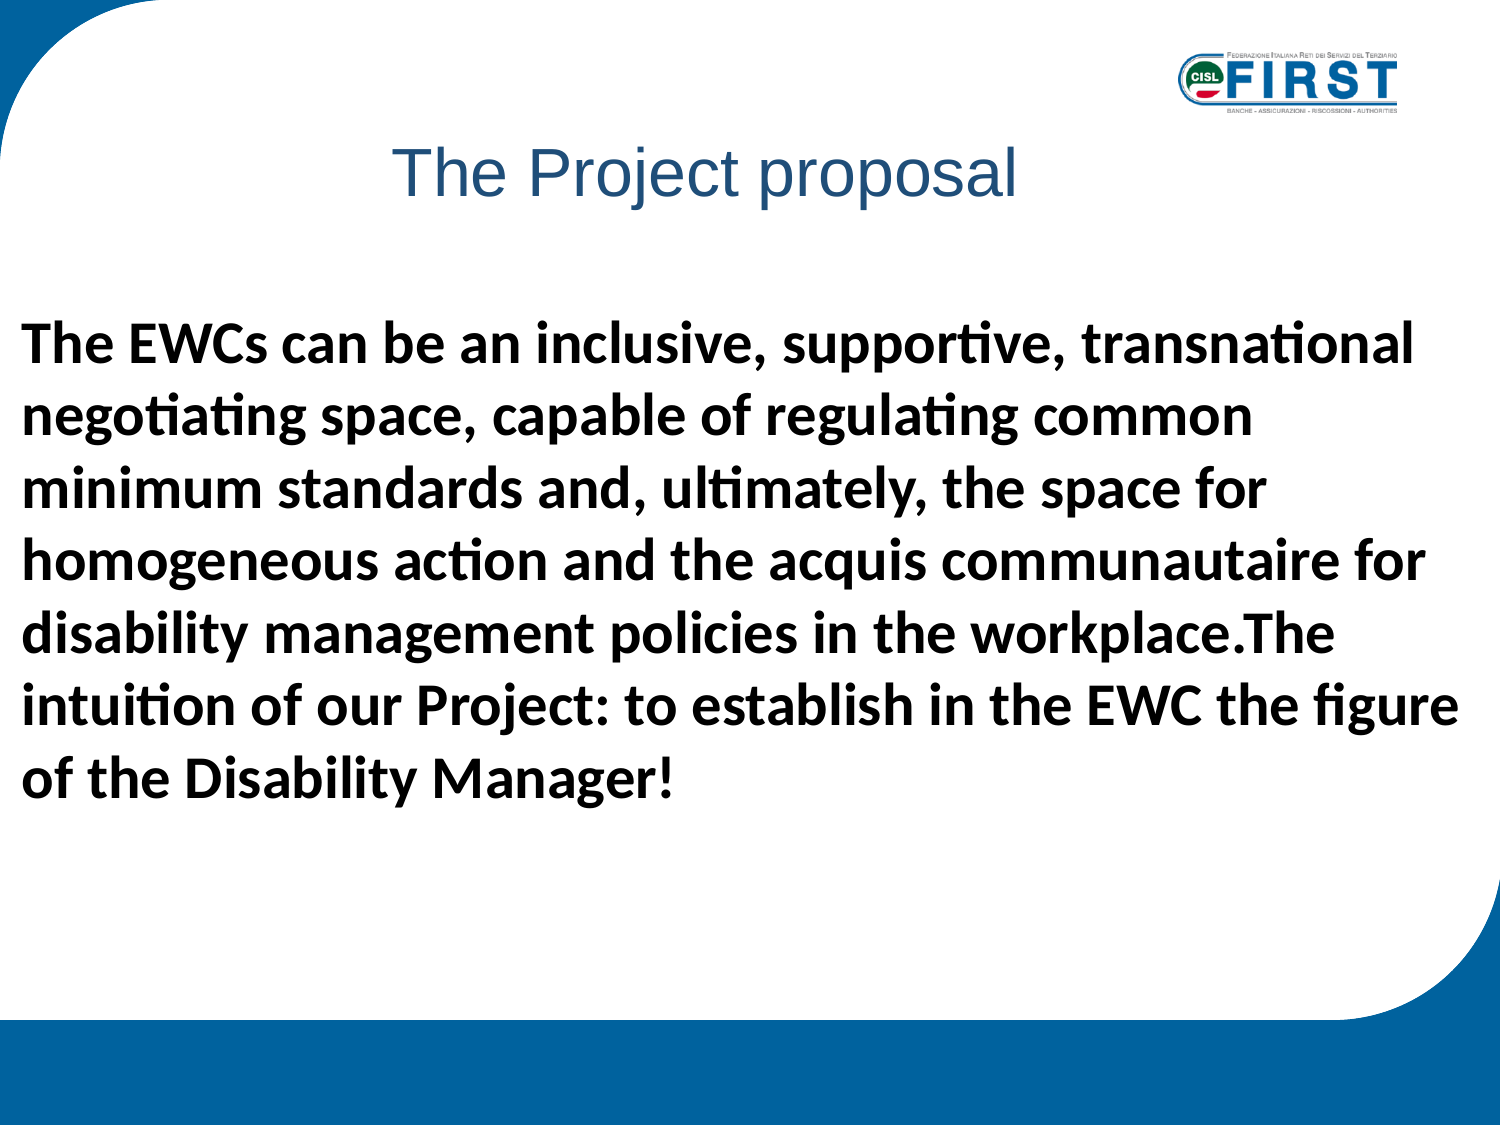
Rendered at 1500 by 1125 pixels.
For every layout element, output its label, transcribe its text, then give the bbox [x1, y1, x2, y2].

picture [1178, 52, 1397, 113]
text_box The Project proposal [21, 113, 1351, 225]
text_box The EWCs can be an inclusive, supportive, transnational negotiating space, capable of regulating common minimum standards and, ultimately, the space for homogeneous action and the acquis communautaire for disability management policies in the workplace.The intuition of our Project: to establish in the EWC the figure of the Disability Manager! [21, 302, 1479, 1125]
